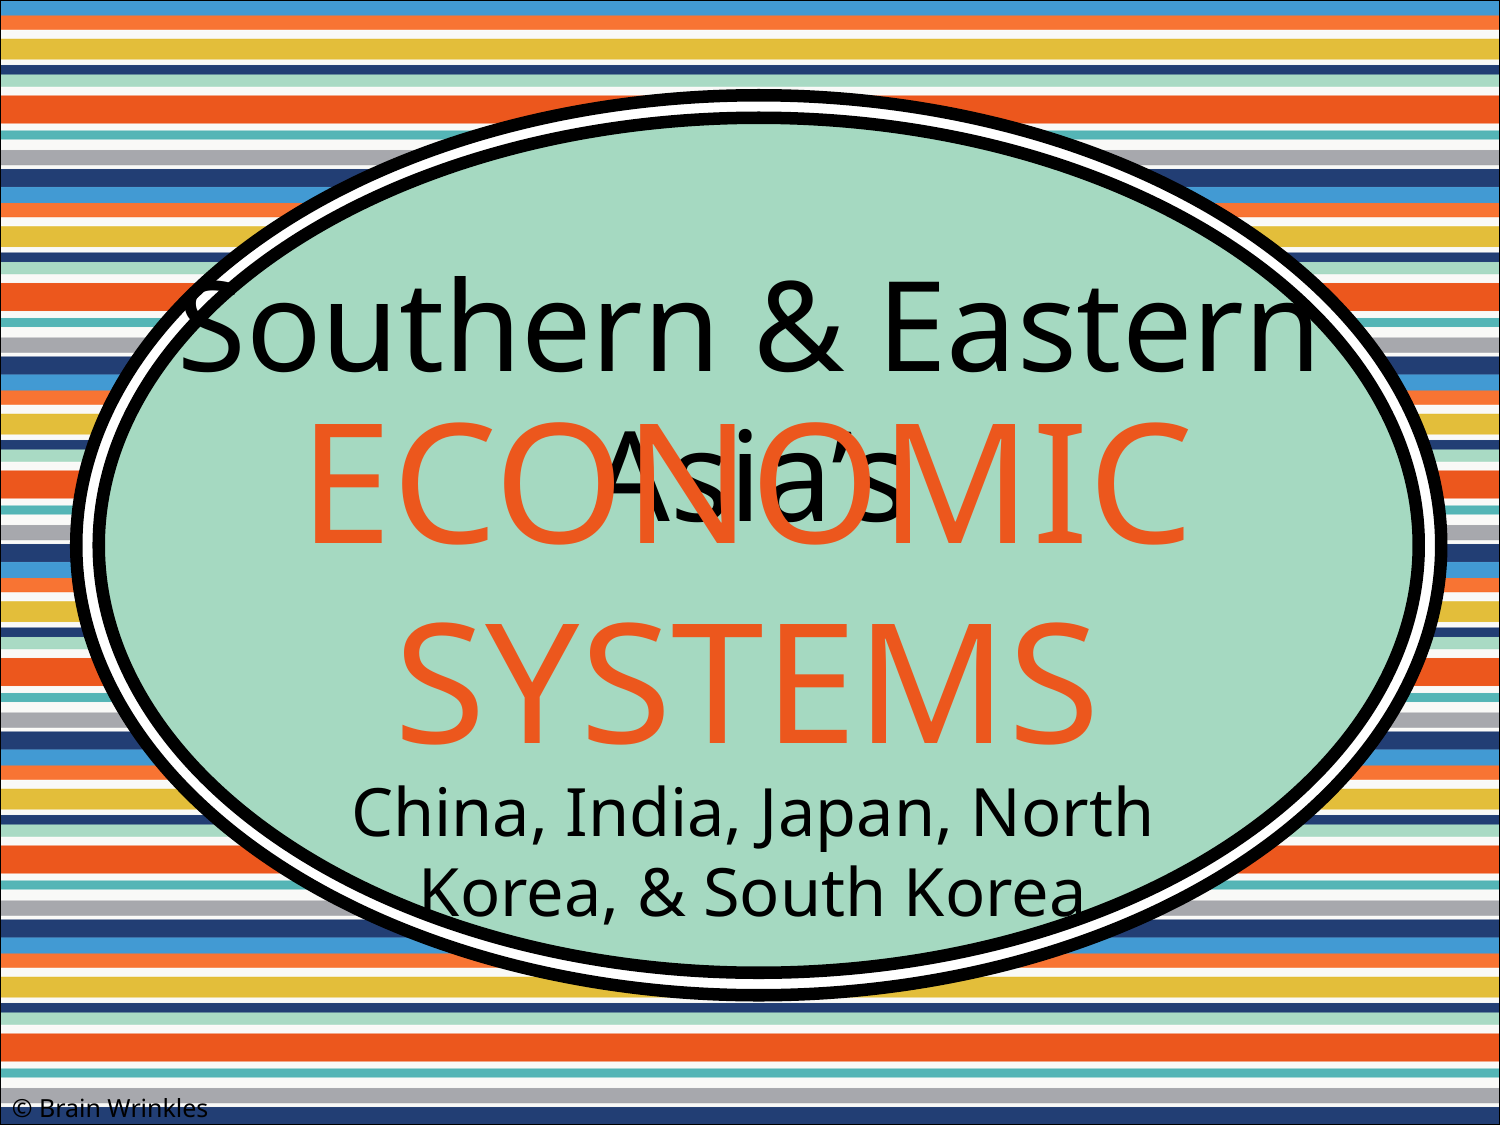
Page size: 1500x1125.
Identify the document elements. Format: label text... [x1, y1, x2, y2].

text_box [256, 94, 1261, 239]
text_box [490, 937, 1027, 974]
text_box China, India, Japan, North Korea, & South Korea [258, 761, 1249, 937]
text_box © Brain Wrinkles [0, 1085, 433, 1125]
text_box ECONOMIC SYSTEMS [0, 369, 1497, 784]
text_box [1249, 784, 1339, 860]
text_box [1249, 784, 1308, 833]
text_box [296, 116, 1222, 239]
text_box [209, 784, 258, 826]
text_box [0, 0, 1500, 1125]
text_box [178, 784, 258, 853]
text_box Southern & Eastern Asia’s [72, 239, 1427, 369]
text_box [419, 937, 1098, 997]
